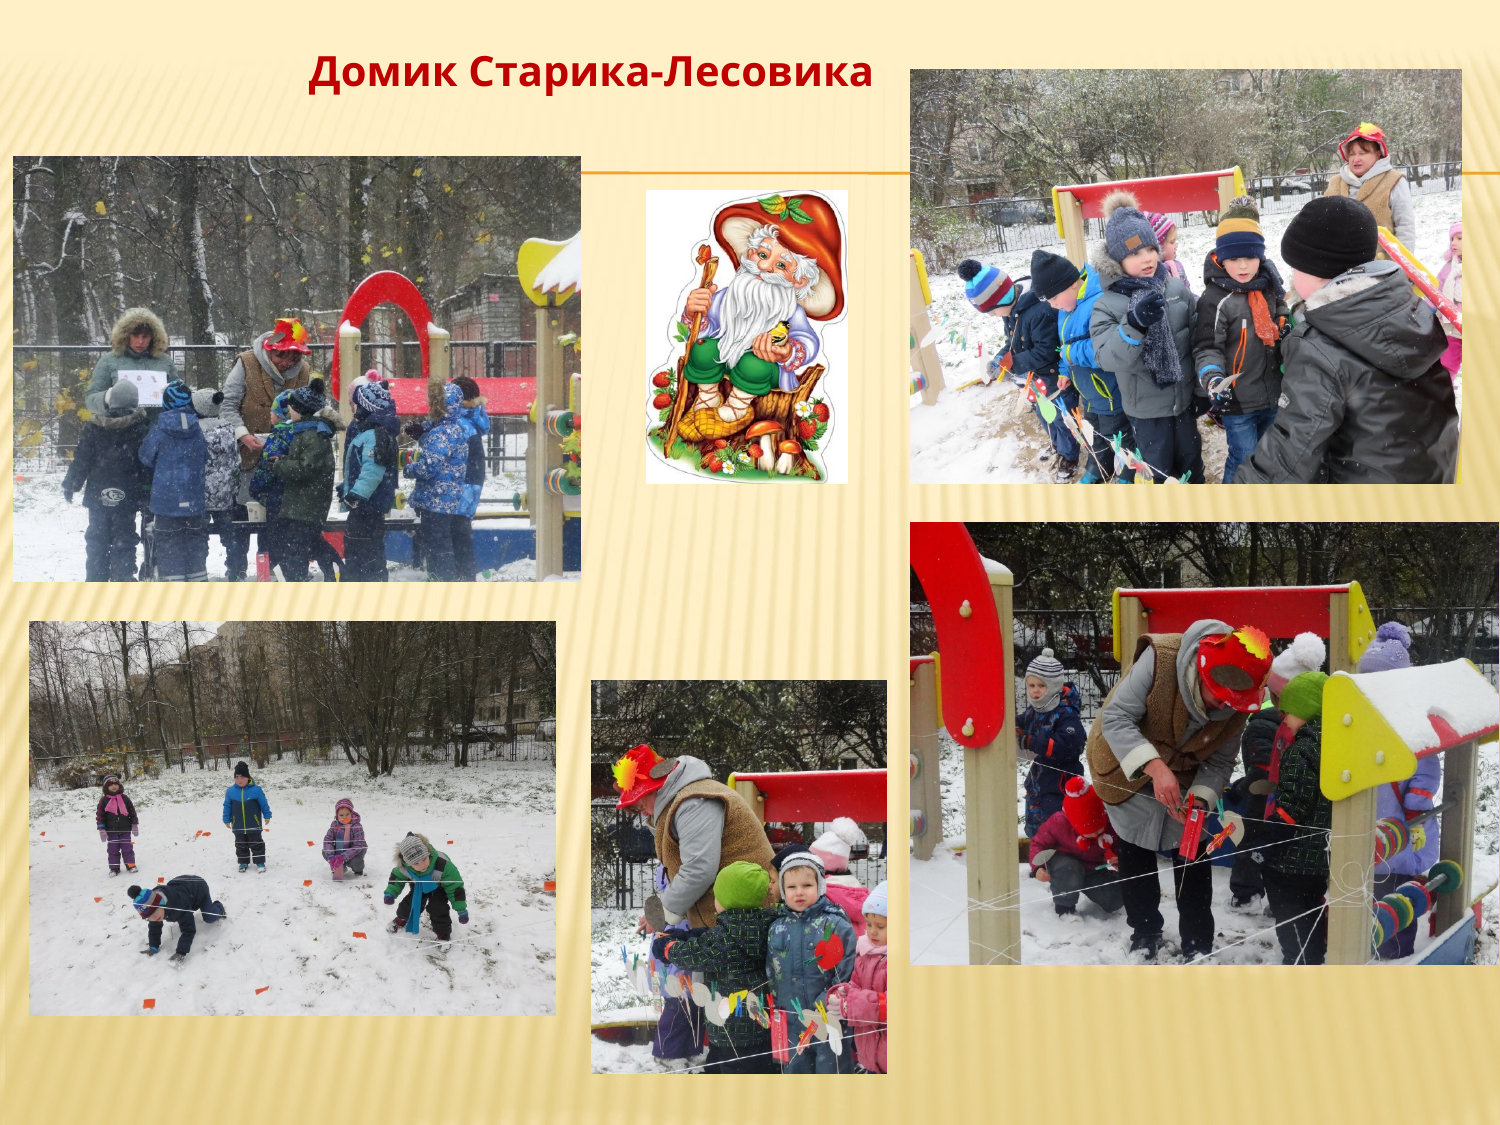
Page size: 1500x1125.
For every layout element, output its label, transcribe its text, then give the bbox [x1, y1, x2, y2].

picture [909, 522, 1500, 965]
text_box Домик Старика-Лесовика [294, 36, 890, 102]
picture [909, 69, 1462, 484]
picture [13, 156, 581, 582]
picture [29, 621, 556, 1017]
picture [646, 190, 848, 484]
picture [591, 680, 887, 1074]
